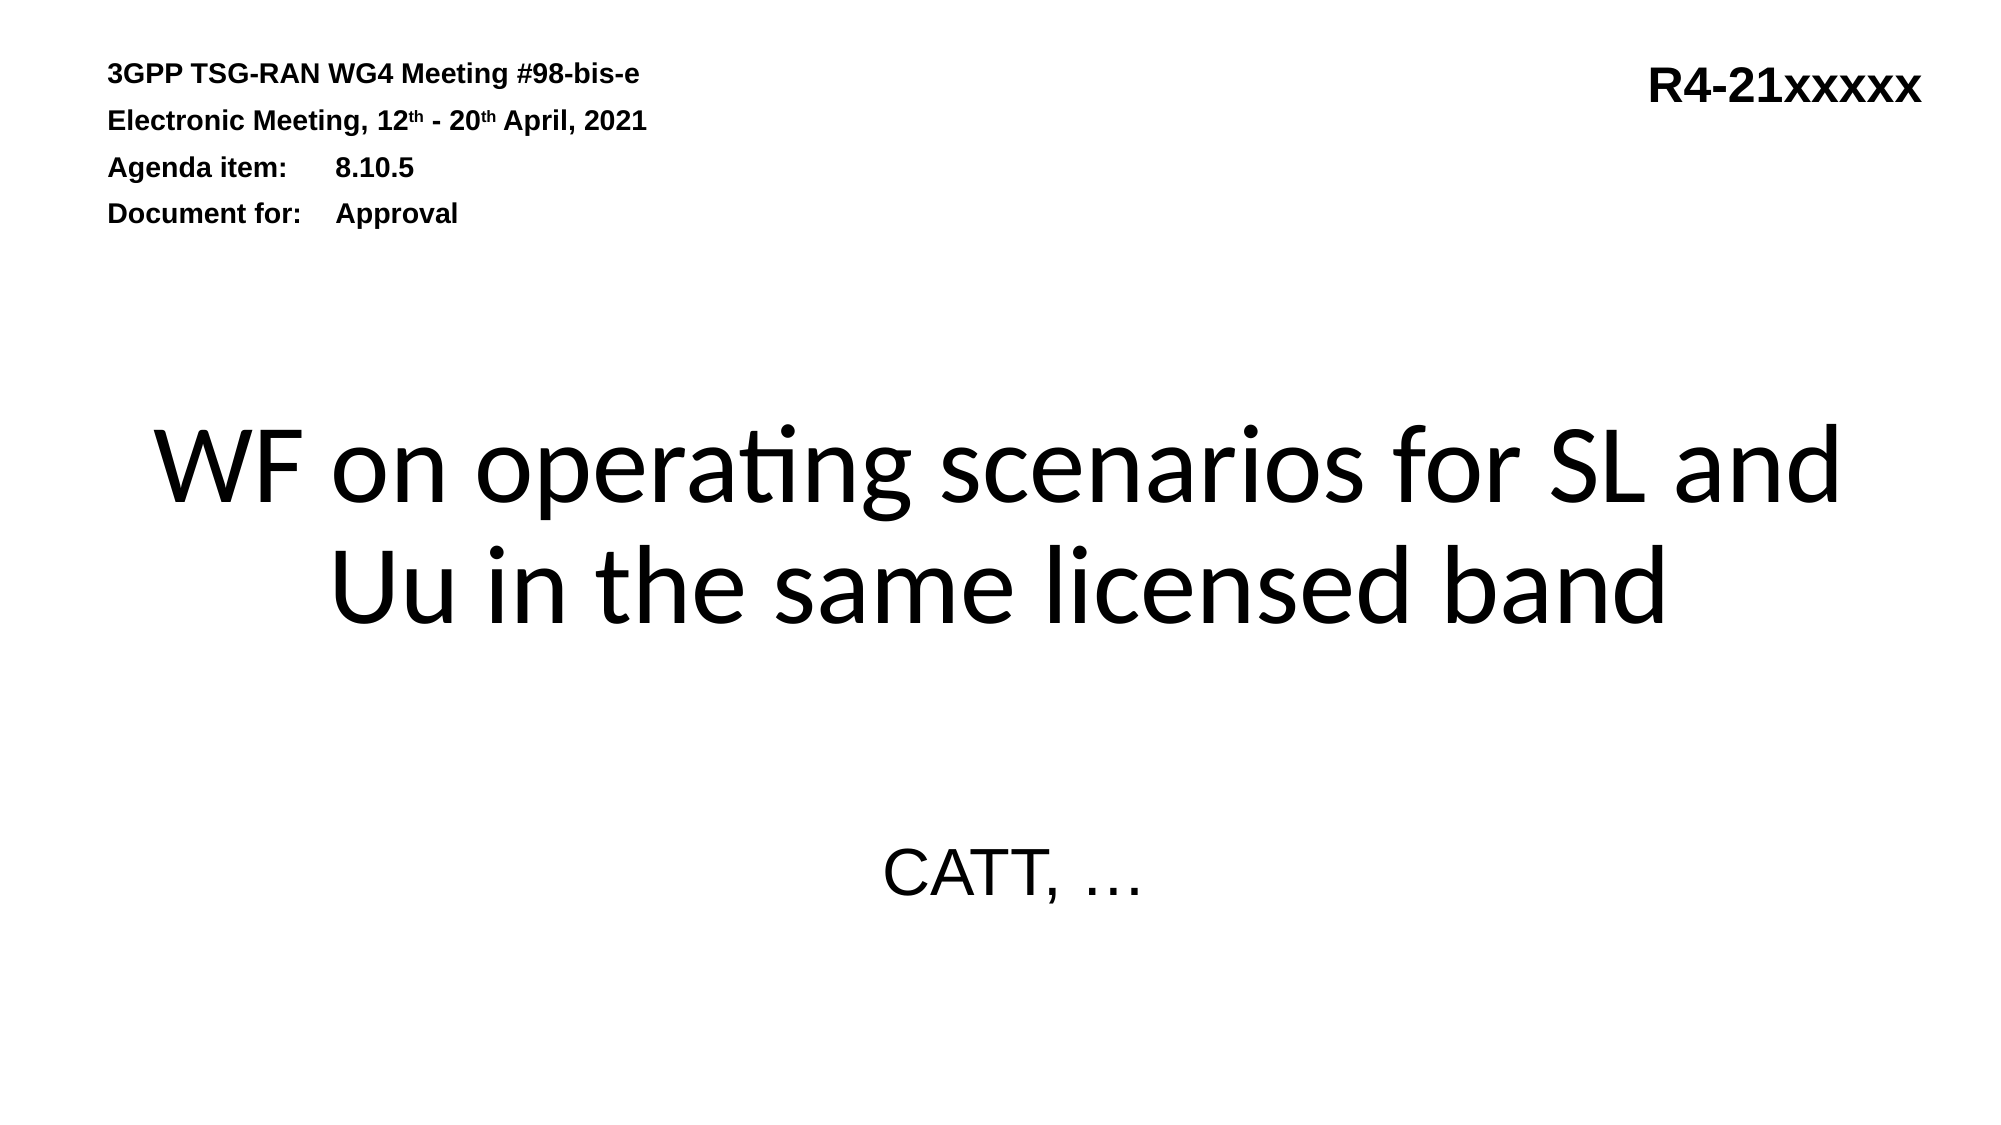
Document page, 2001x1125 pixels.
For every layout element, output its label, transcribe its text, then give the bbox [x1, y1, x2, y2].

list 3GPP TSG-RAN WG4 Meeting #98-bis-e Electronic Meeting, 12th - 20th April, 2021 Agenda item: 8.10.5 Document for: Approval [92, 51, 1511, 238]
title WF on operating scenarios for SL and Uu in the same licensed band [77, 253, 1923, 801]
list R4-21xxxxx [1542, 52, 1938, 131]
list CATT, … [92, 830, 1938, 1048]
